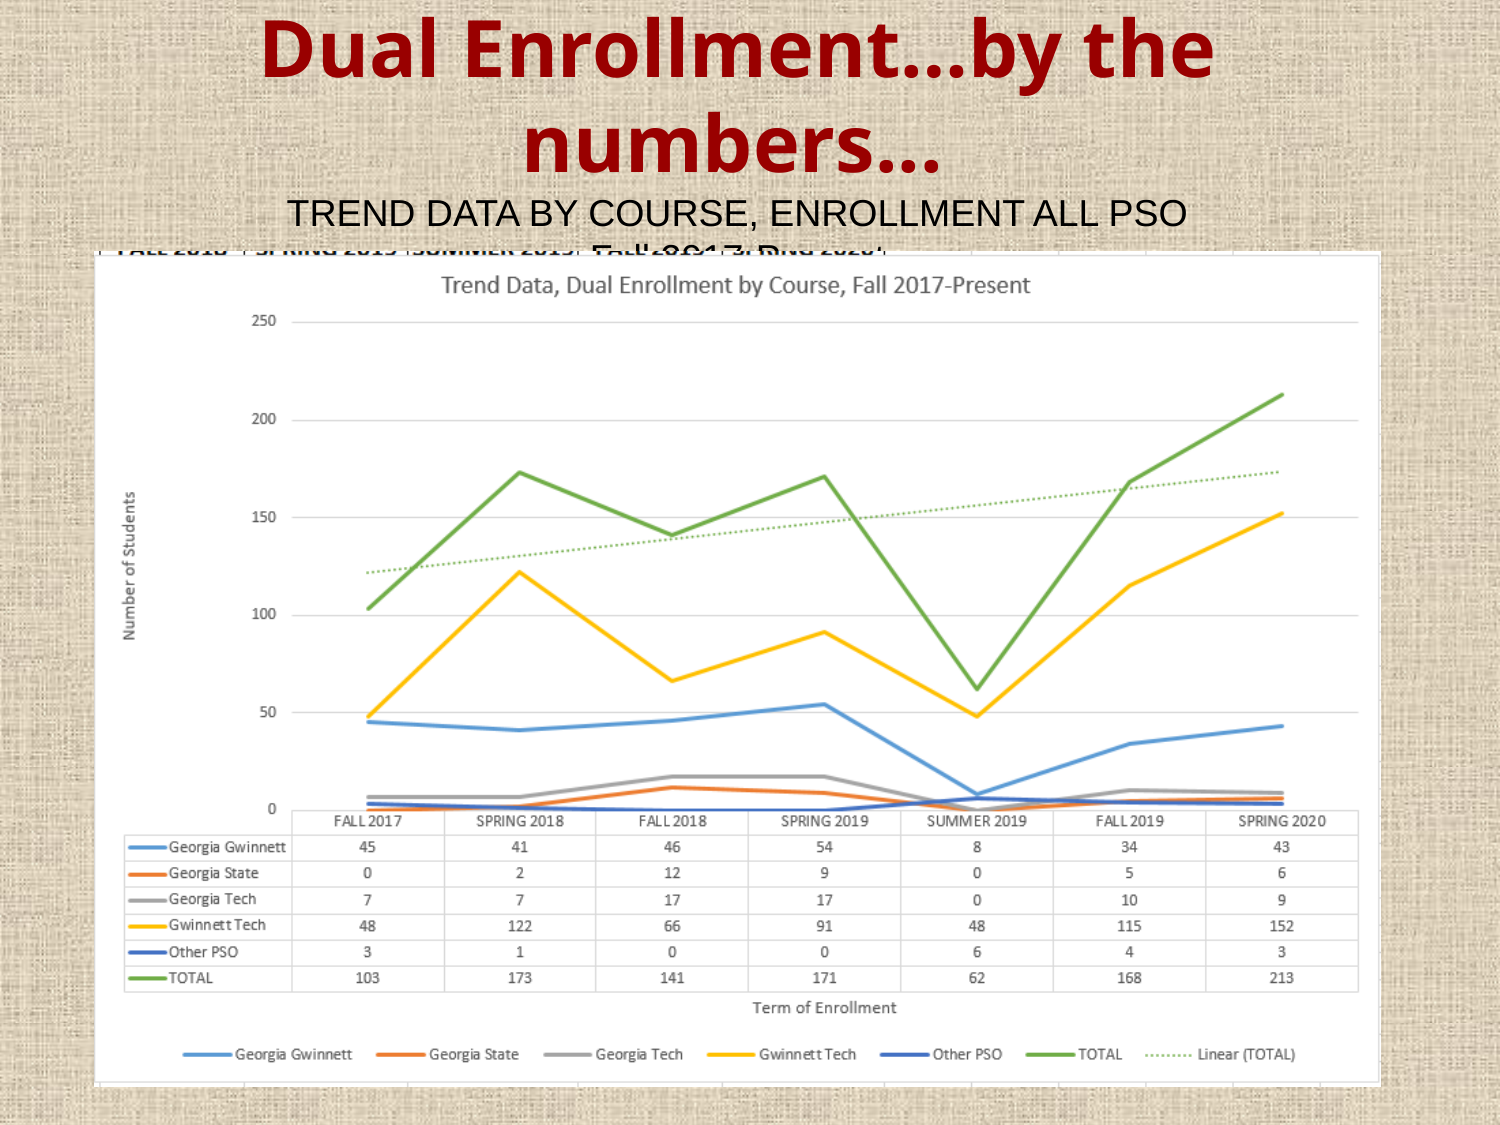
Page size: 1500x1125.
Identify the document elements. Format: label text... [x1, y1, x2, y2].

title Dual Enrollment…by the numbers... TREND DATA BY COURSE, ENROLLMENT ALL PSO Fall 2017-Present [24, 45, 1450, 233]
picture [0, 0, 1500, 1125]
